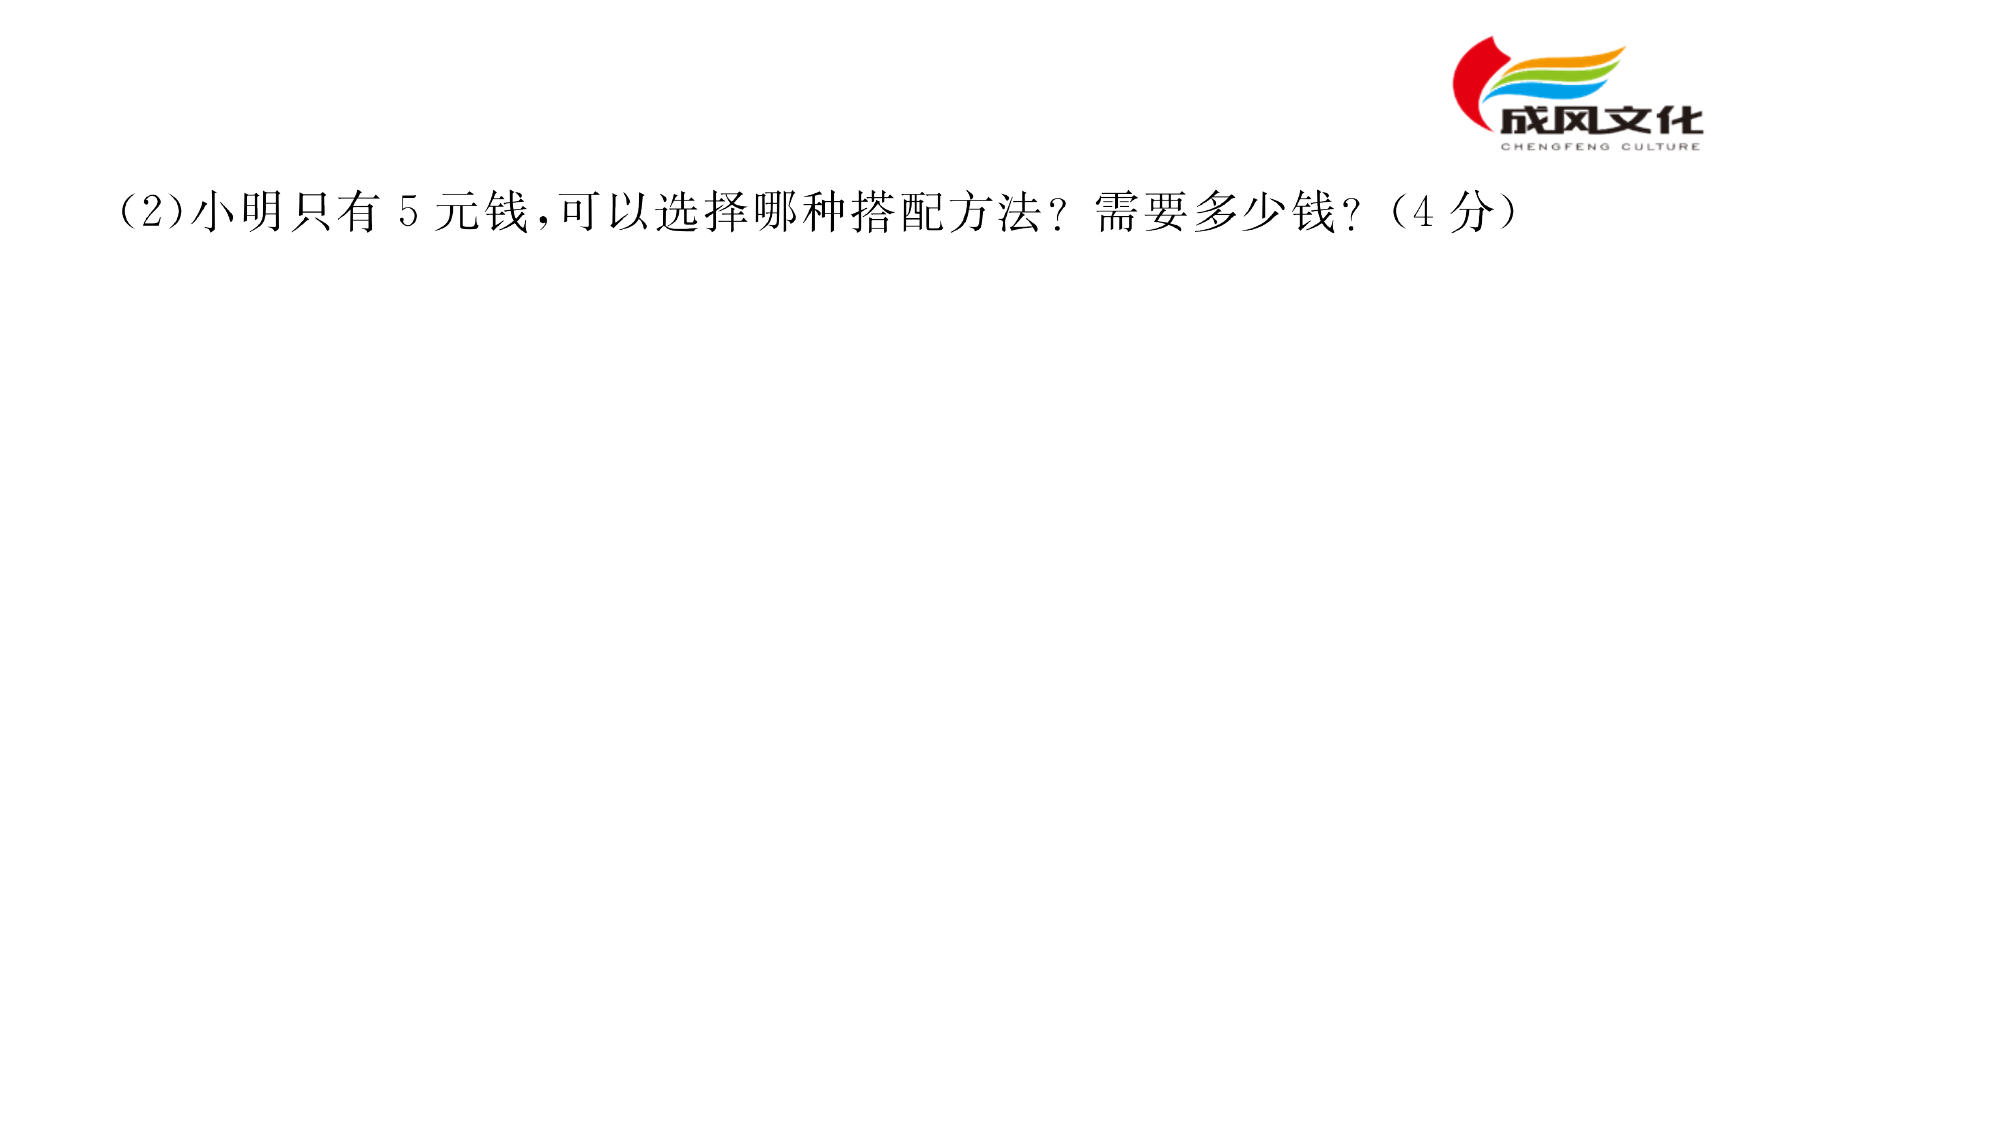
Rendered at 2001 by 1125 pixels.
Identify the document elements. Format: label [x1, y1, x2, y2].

picture [118, 30, 2000, 415]
